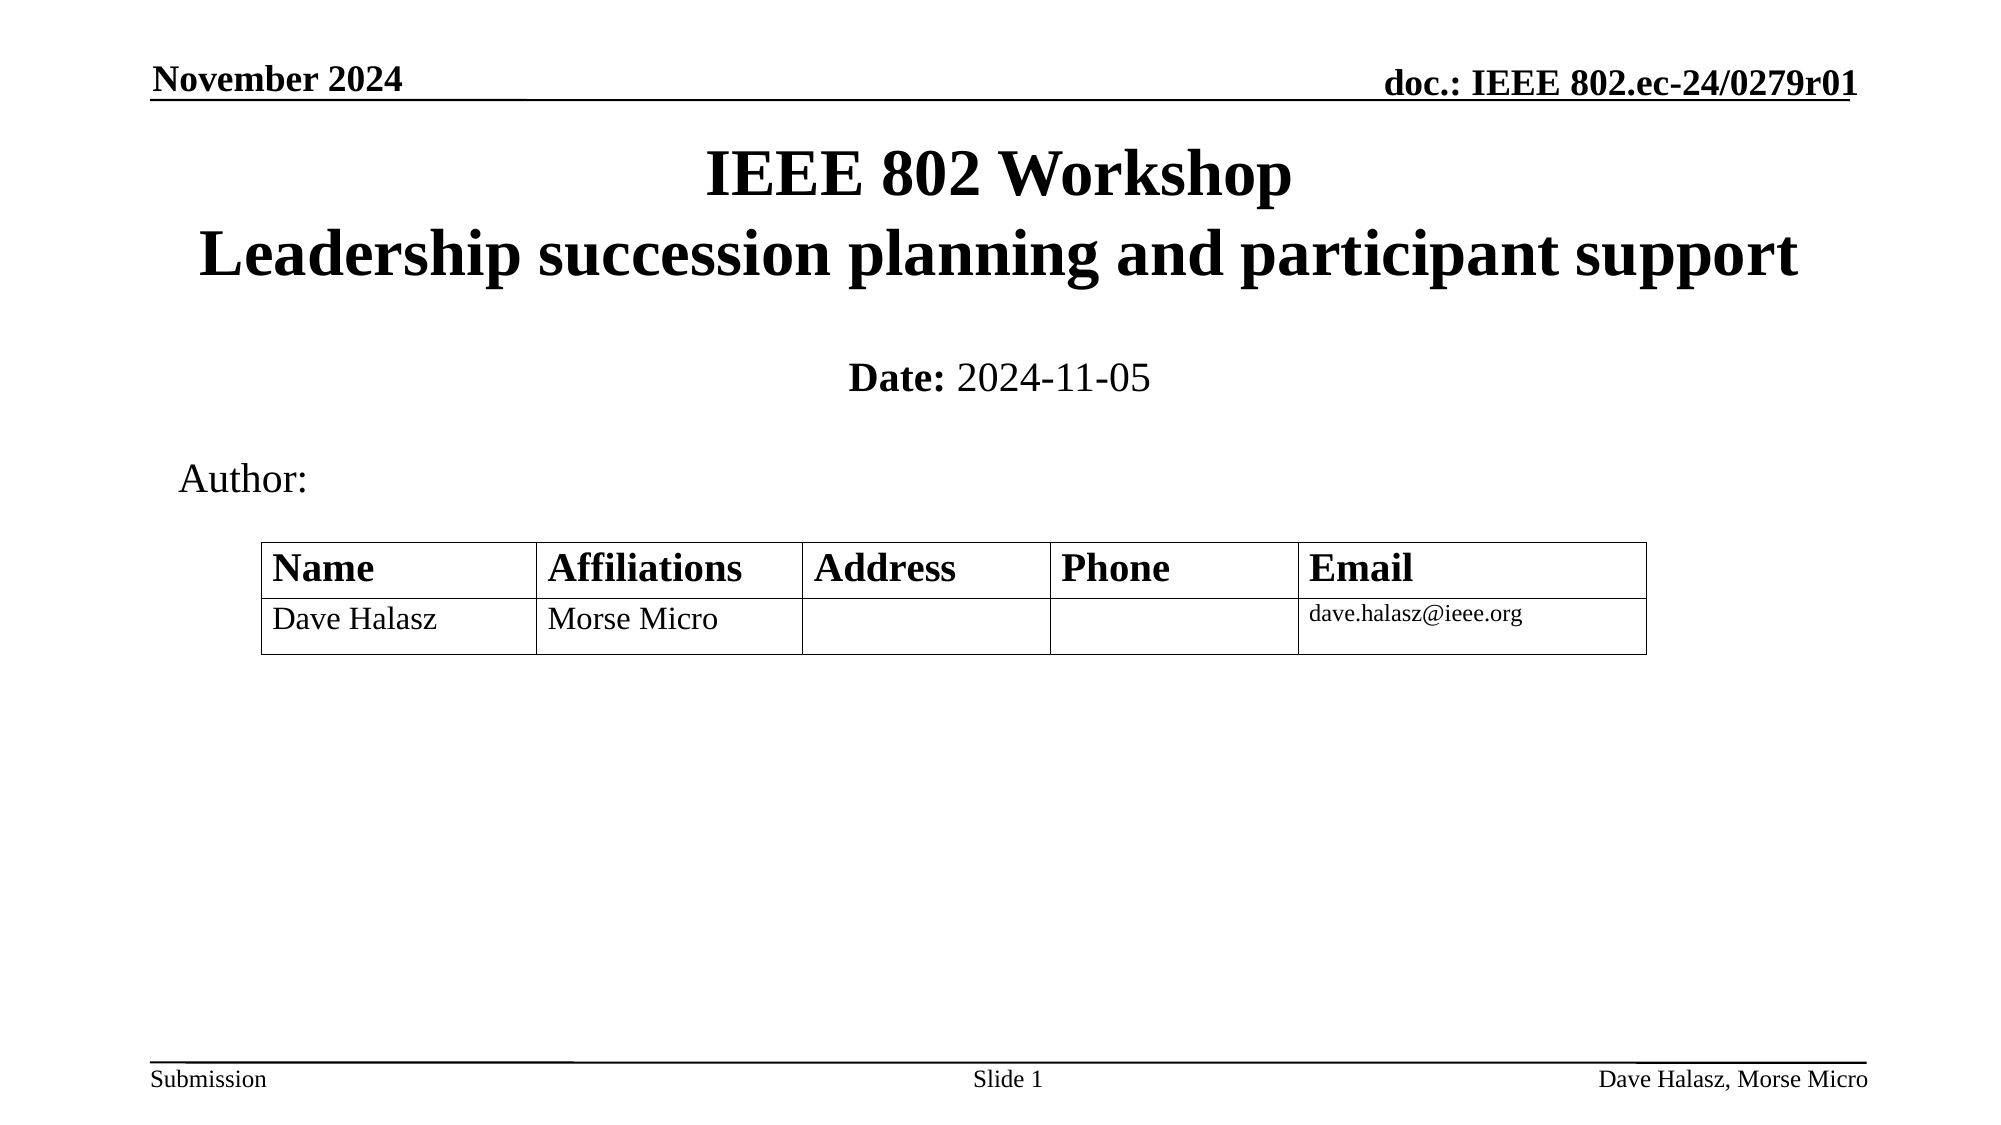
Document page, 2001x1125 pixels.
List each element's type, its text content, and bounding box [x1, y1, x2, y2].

footer Dave Halasz, Morse Micro [1171, 1061, 1869, 1093]
slide_number Slide 1 [950, 1061, 1067, 1123]
text_box Author: [162, 443, 401, 506]
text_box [243, 541, 1921, 890]
subtitle Date: 2024-11-05 [299, 342, 1701, 421]
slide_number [152, 54, 563, 100]
title IEEE 802 Workshop Leadership succession planning and participant support [149, 99, 1851, 319]
